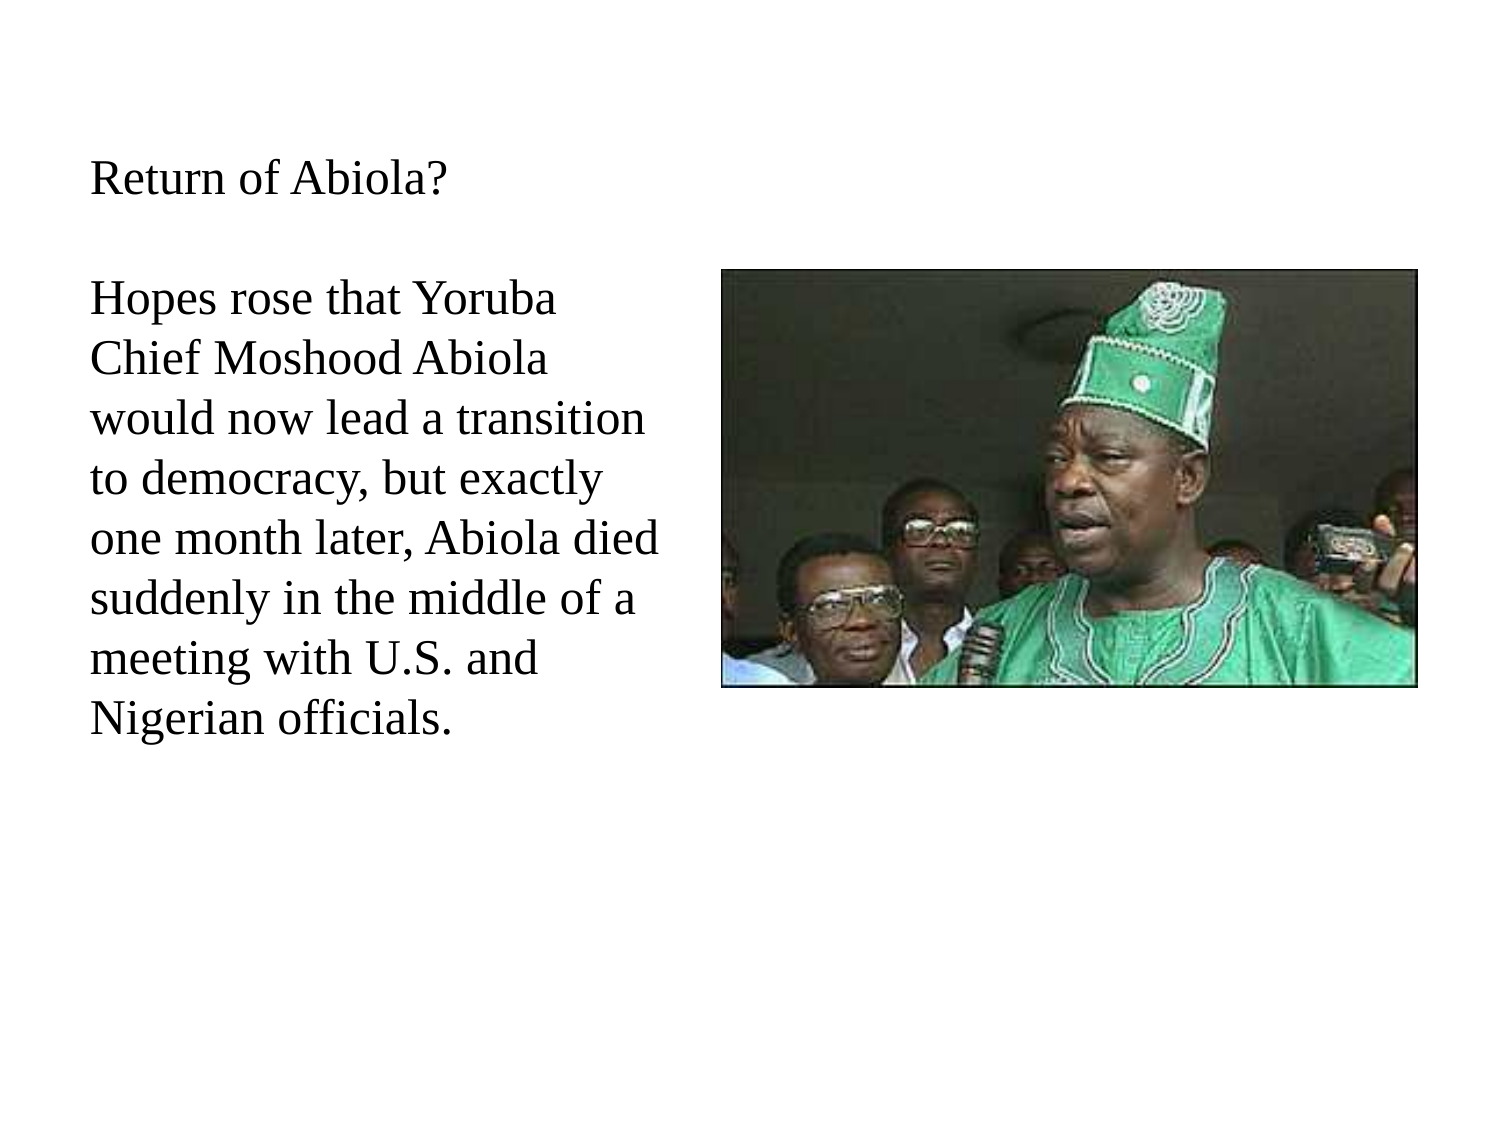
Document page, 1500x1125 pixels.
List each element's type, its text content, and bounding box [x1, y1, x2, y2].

text_box Return of Abiola? Hopes rose that Yoruba Chief Moshood Abiola would now lead a transition to democracy, but exactly one month later, Abiola died suddenly in the middle of a meeting with U.S. and Nigerian officials. [74, 137, 688, 813]
picture [720, 268, 1419, 688]
